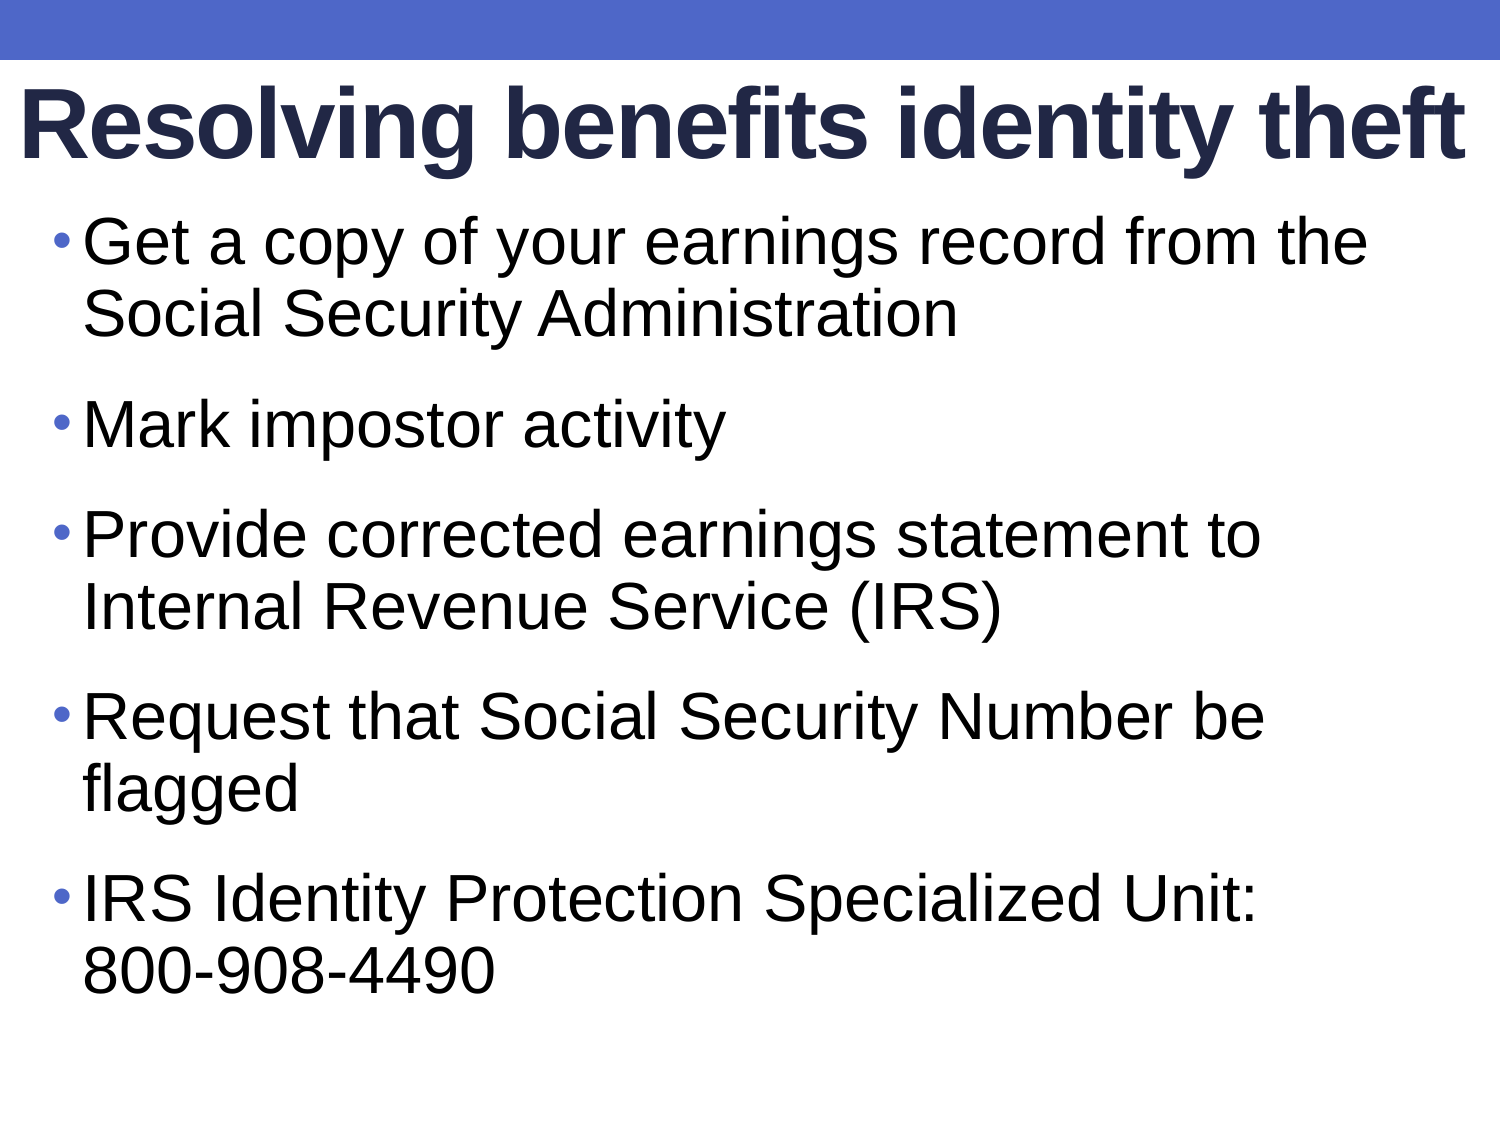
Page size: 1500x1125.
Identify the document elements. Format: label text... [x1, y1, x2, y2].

title Resolving benefits identity theft [0, 37, 1500, 200]
list Get a copy of your earnings record from the Social Security Administration Mark impostor activity Provide corrected earnings statement to Internal Revenue Service (IRS) Request that Social Security Number be flagged IRS Identity Protection Specialized Unit: 800-908-4490 [37, 200, 1450, 993]
